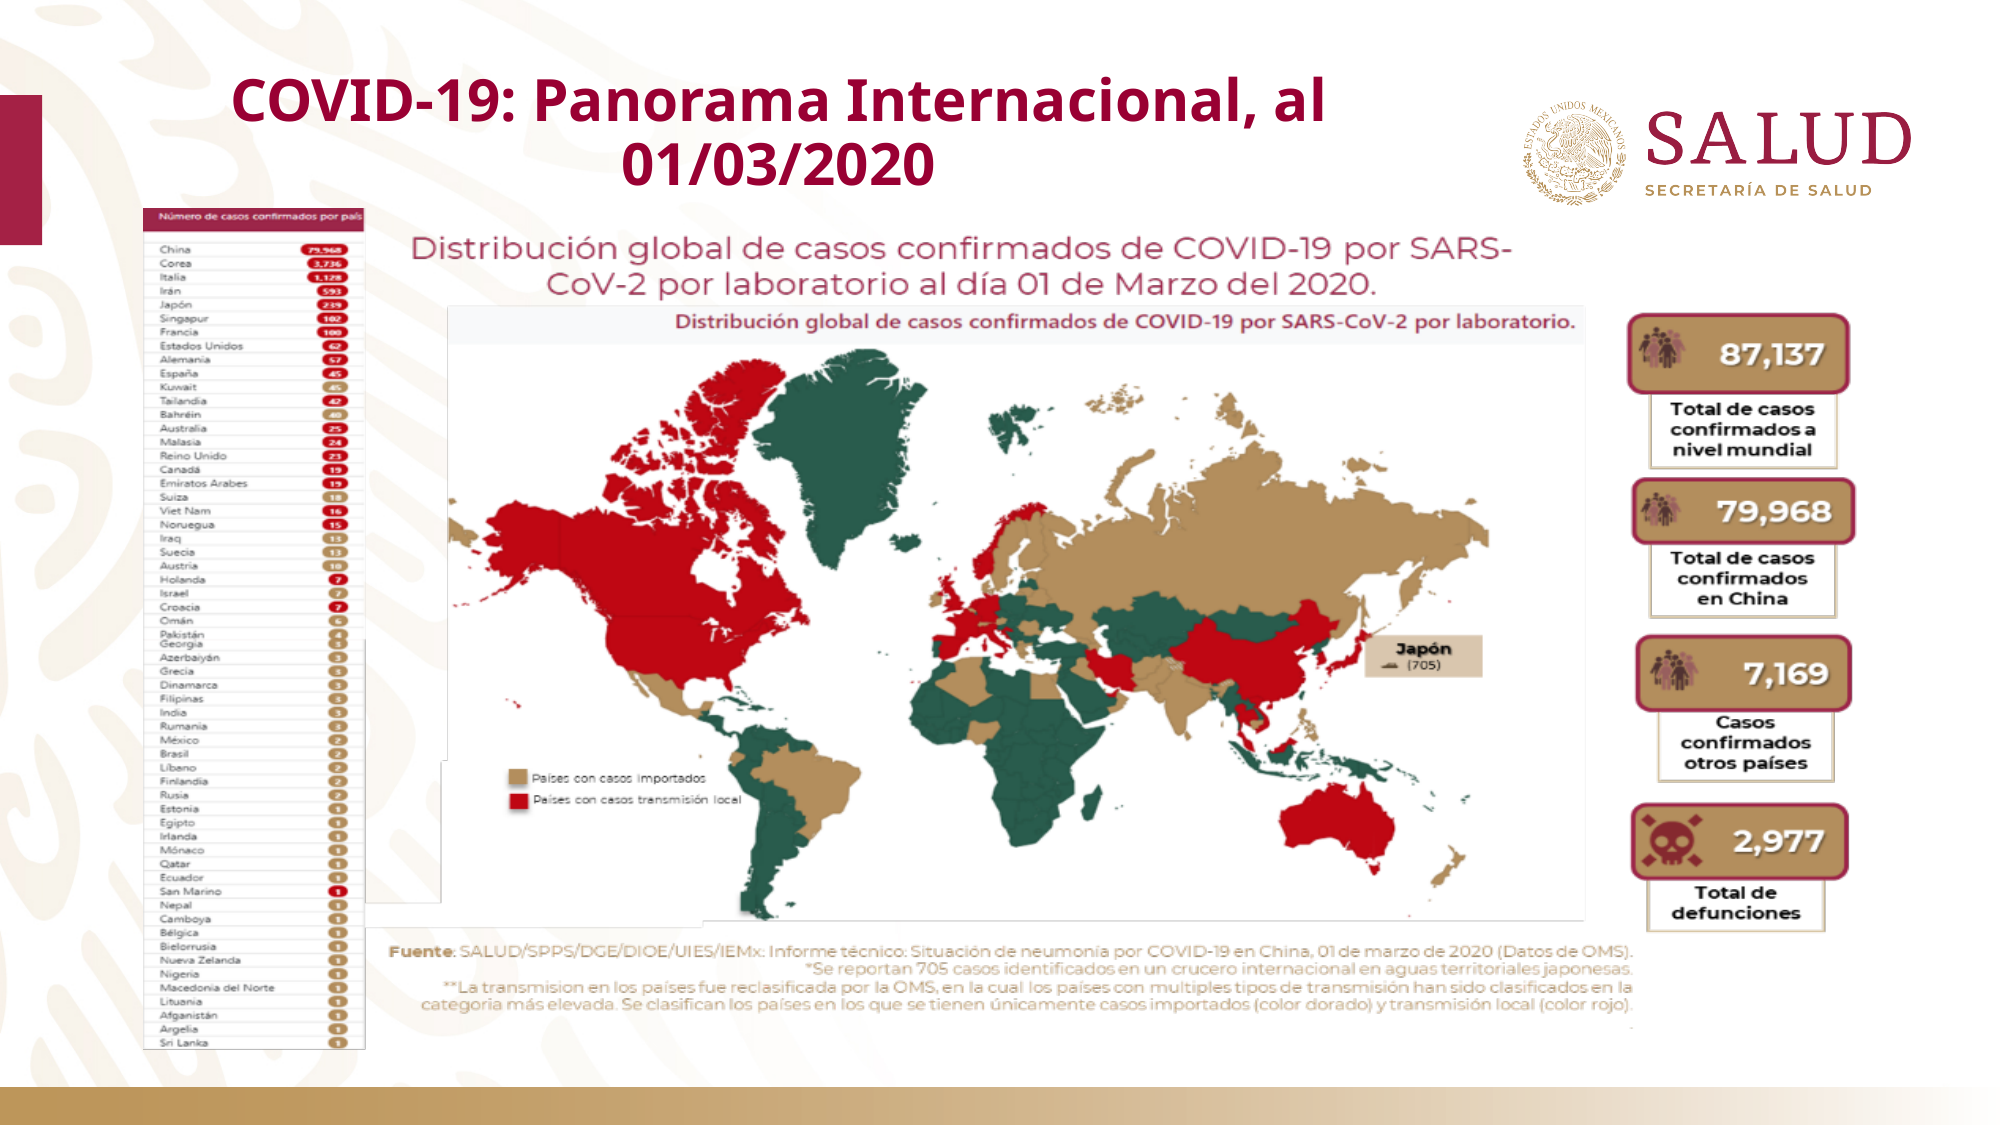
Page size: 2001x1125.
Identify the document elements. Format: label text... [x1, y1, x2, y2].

title COVID-19: Panorama Internacional, al 01/03/2020 [62, 83, 1495, 186]
picture [0, 0, 2001, 1125]
